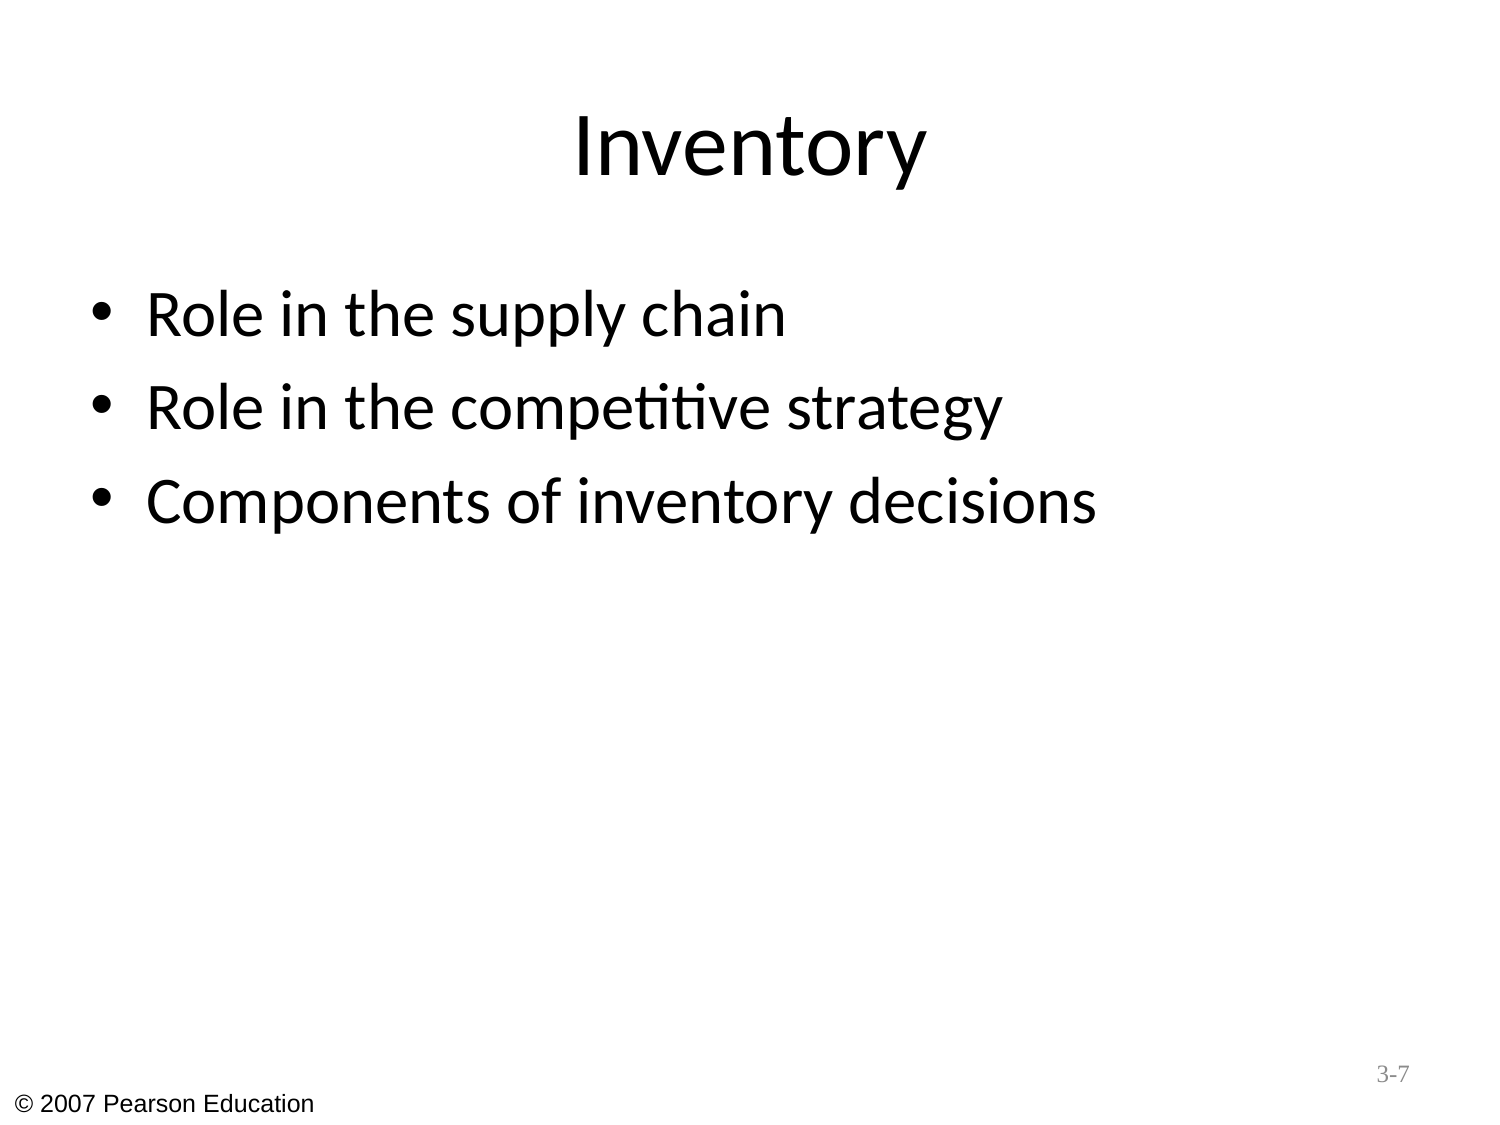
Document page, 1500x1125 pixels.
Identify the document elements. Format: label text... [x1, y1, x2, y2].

title Inventory [75, 45, 1425, 233]
slide_number 3-7 [1074, 1042, 1425, 1103]
list Role in the supply chain Role in the competitive strategy Components of inventory decisions [75, 262, 1425, 1005]
